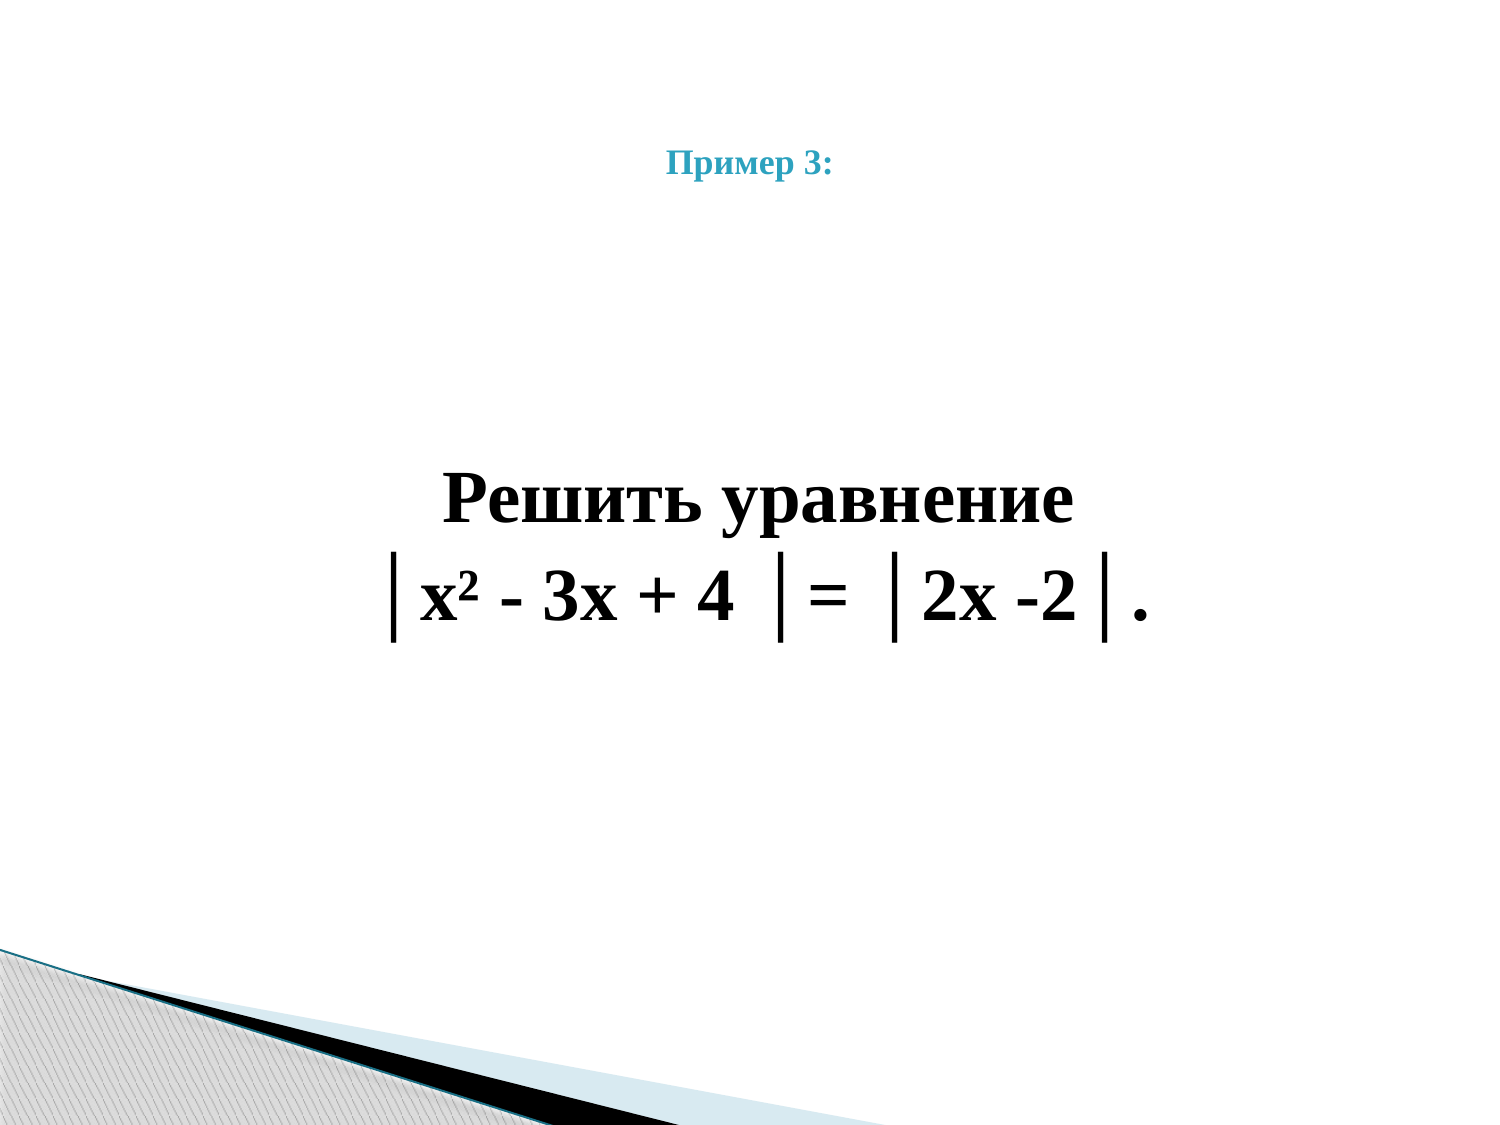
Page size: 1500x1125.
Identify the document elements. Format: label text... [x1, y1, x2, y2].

list Решить уравнение ‌│х² - 3х + 4 │= │2х -2│. [75, 243, 1425, 986]
title Пример 3: [75, 45, 1425, 233]
